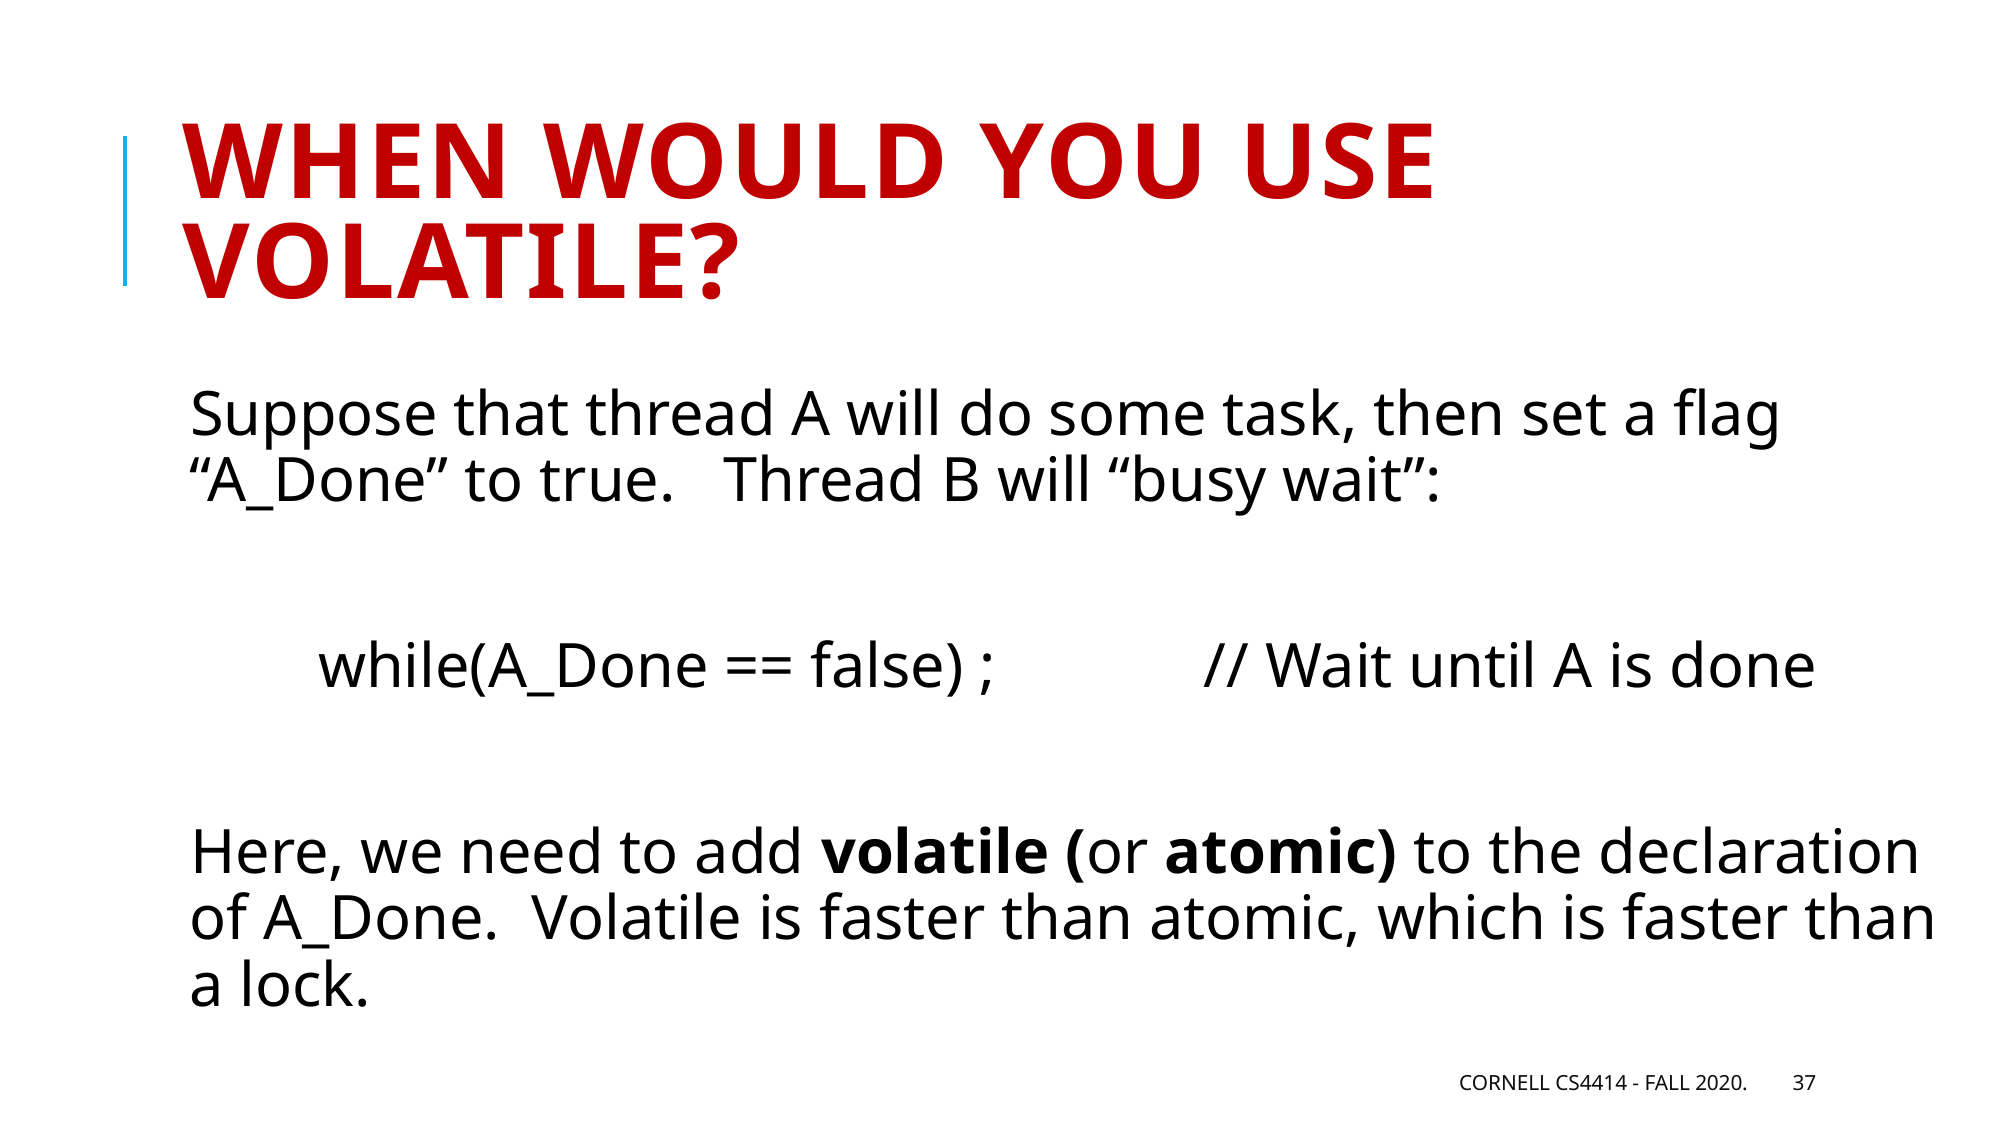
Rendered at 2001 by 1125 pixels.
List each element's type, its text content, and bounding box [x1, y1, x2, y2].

title When would you use Volatile? [168, 96, 1914, 342]
list Suppose that thread A will do some task, then set a flag “A_Done” to true. Thread B will “busy wait”: while(A_Done == false) ; // Wait until A is done Here, we need to add volatile (or atomic) to the declaration of A_Done. Volatile is faster than atomic, which is faster than a lock. [168, 375, 1963, 1035]
footer Cornell CS4414 - Fall 2020. [794, 1061, 1763, 1107]
slide_number 37 [1777, 1061, 1938, 1107]
